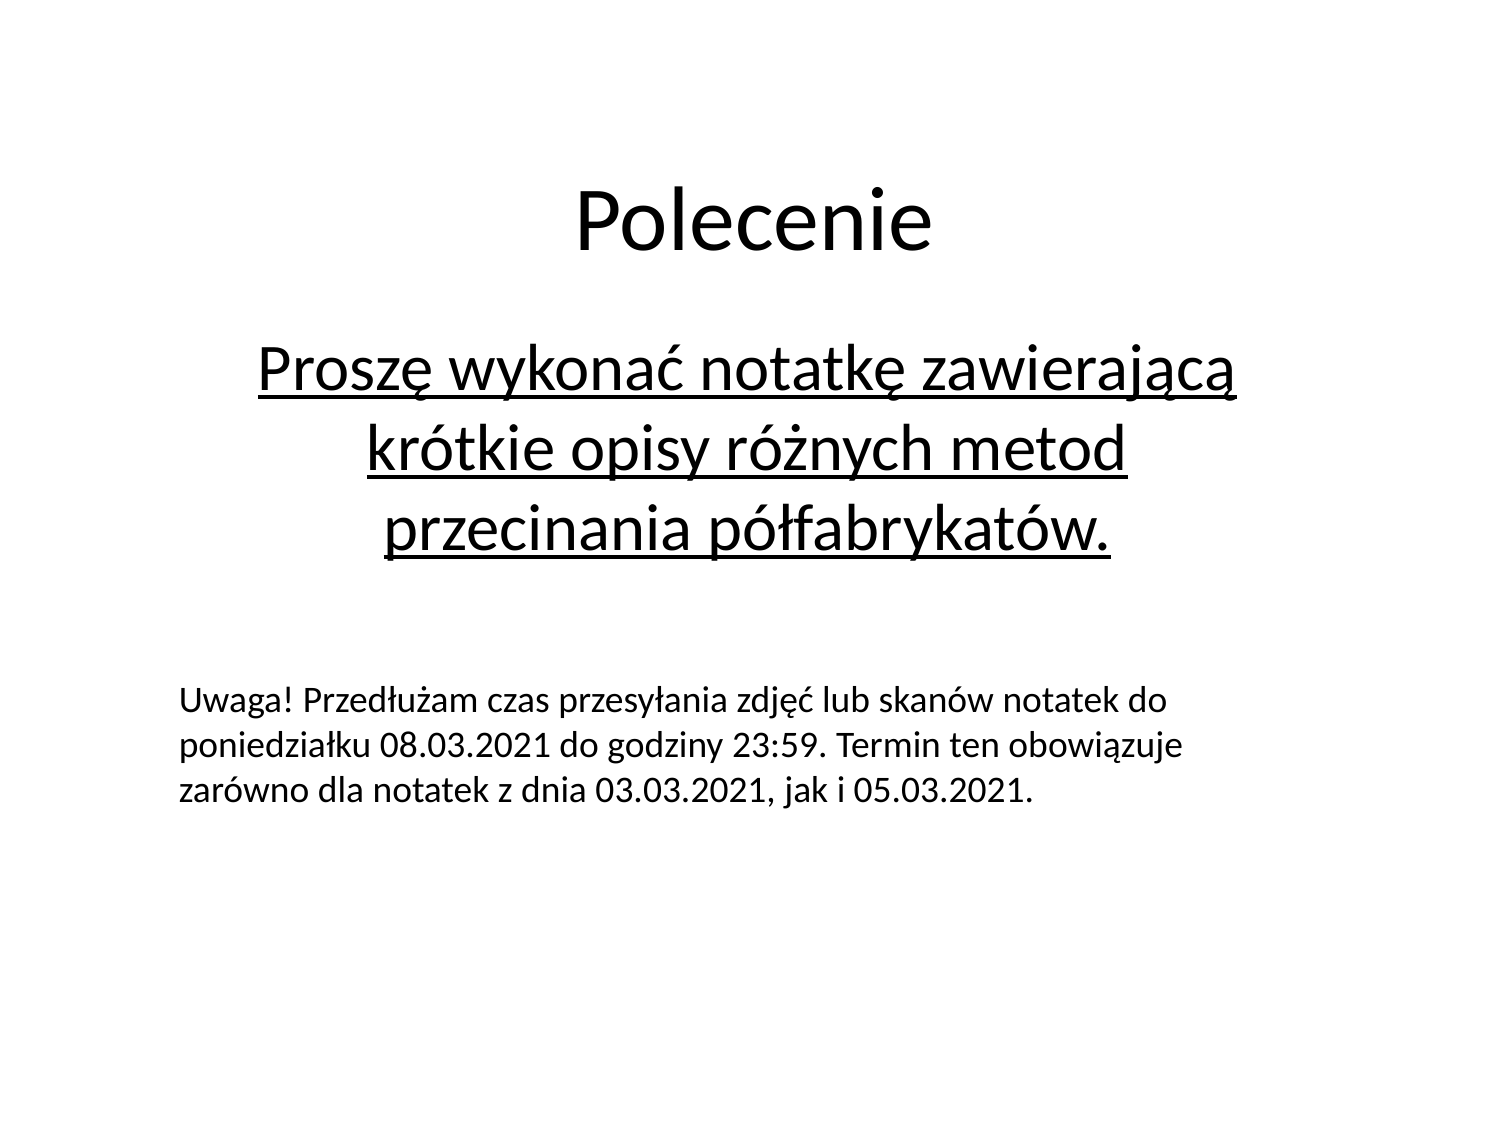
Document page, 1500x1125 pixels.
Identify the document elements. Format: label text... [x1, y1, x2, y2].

title Polecenie [117, 93, 1393, 335]
text_box Uwaga! Przedłużam czas przesyłania zdjęć lub skanów notatek do poniedziałku 08.03.2021 do godziny 23:59. Termin ten obowiązuje zarówno dla notatek z dnia 03.03.2021, jak i 05.03.2021. [163, 667, 1336, 818]
subtitle Proszę wykonać notatkę zawierającą krótkie opisy różnych metod przecinania półfabrykatów. [222, 316, 1273, 604]
